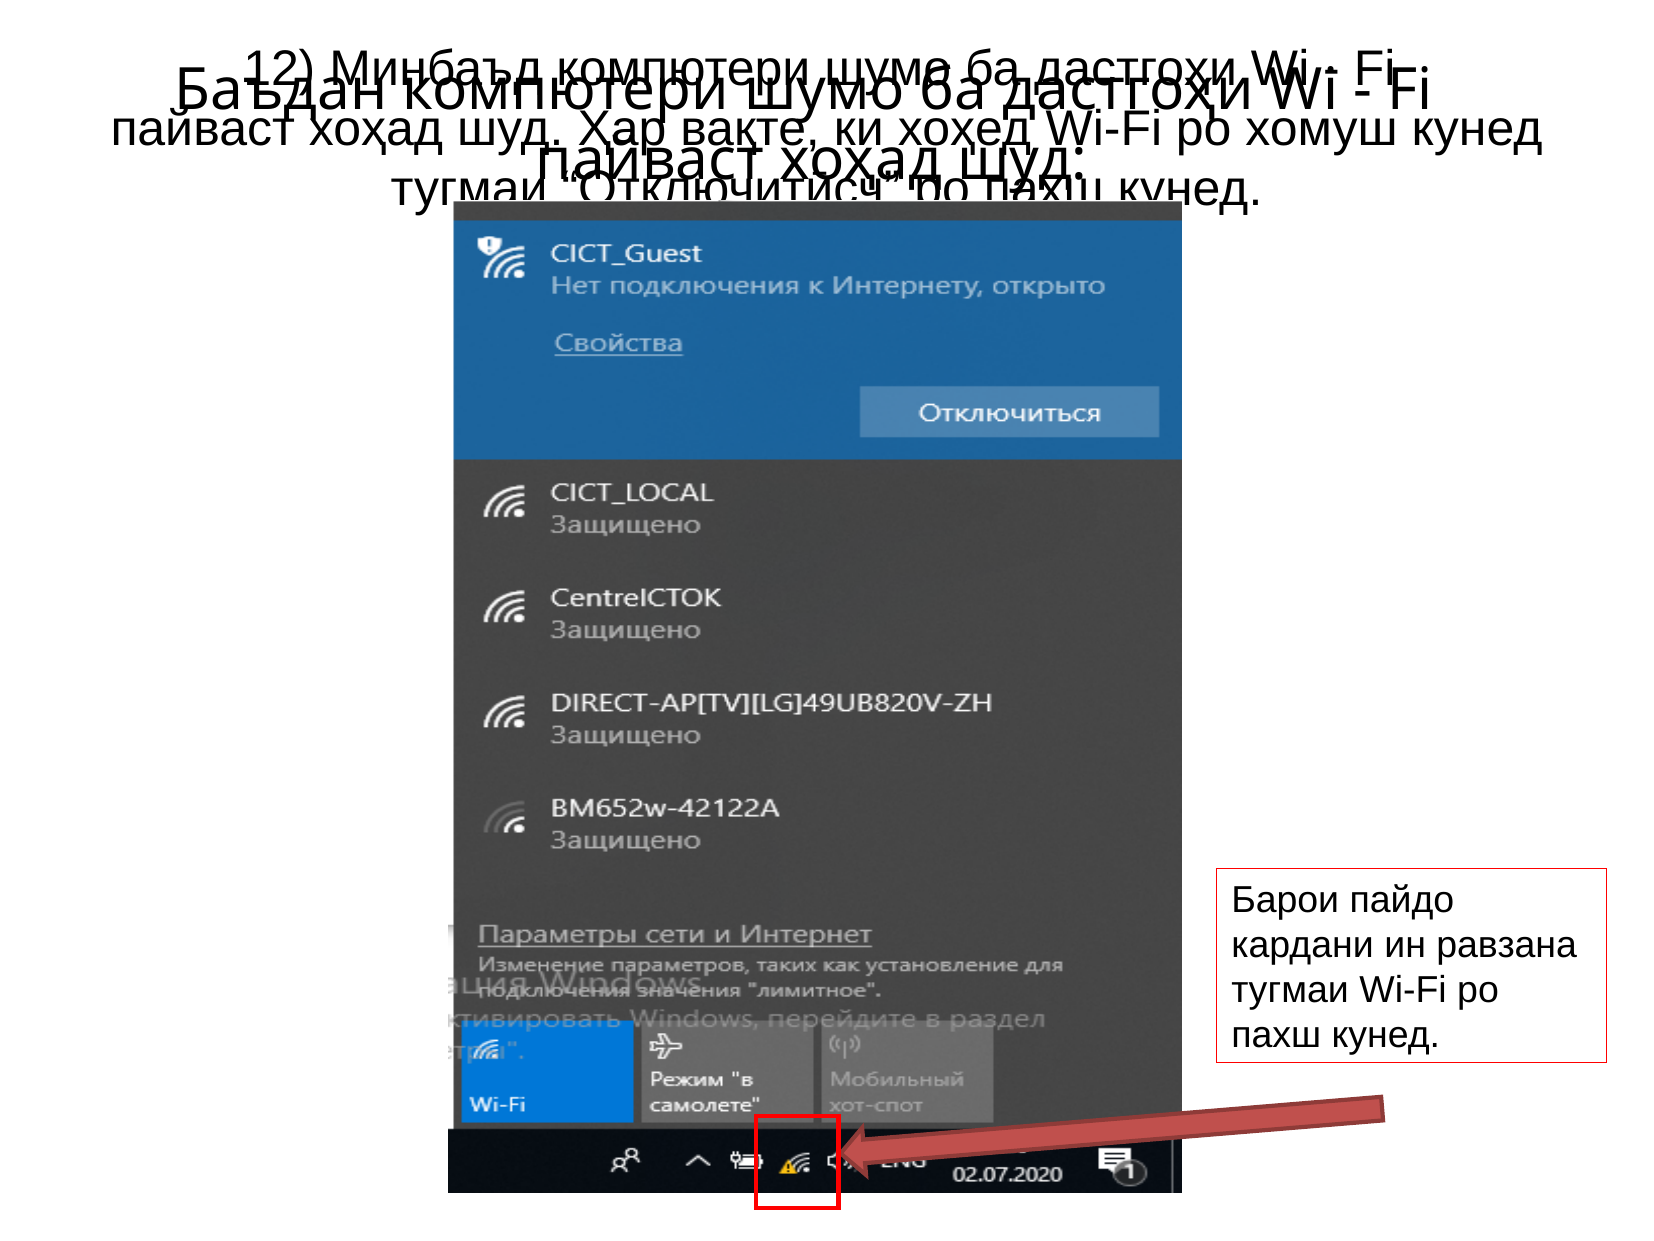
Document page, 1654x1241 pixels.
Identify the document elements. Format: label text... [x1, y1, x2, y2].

text_box [754, 1201, 841, 1210]
picture [448, 200, 1182, 1194]
text_box Барои пайдо кардани ин равзана тугмаи Wi-Fi ро пахш кунед. [1216, 868, 1607, 1063]
text_box [1186, 1094, 1386, 1139]
text_box Баъдан компютери шумо ба дастгоҳи Wi - Fi пайваст хоҳад шуд: [0, 17, 1627, 225]
